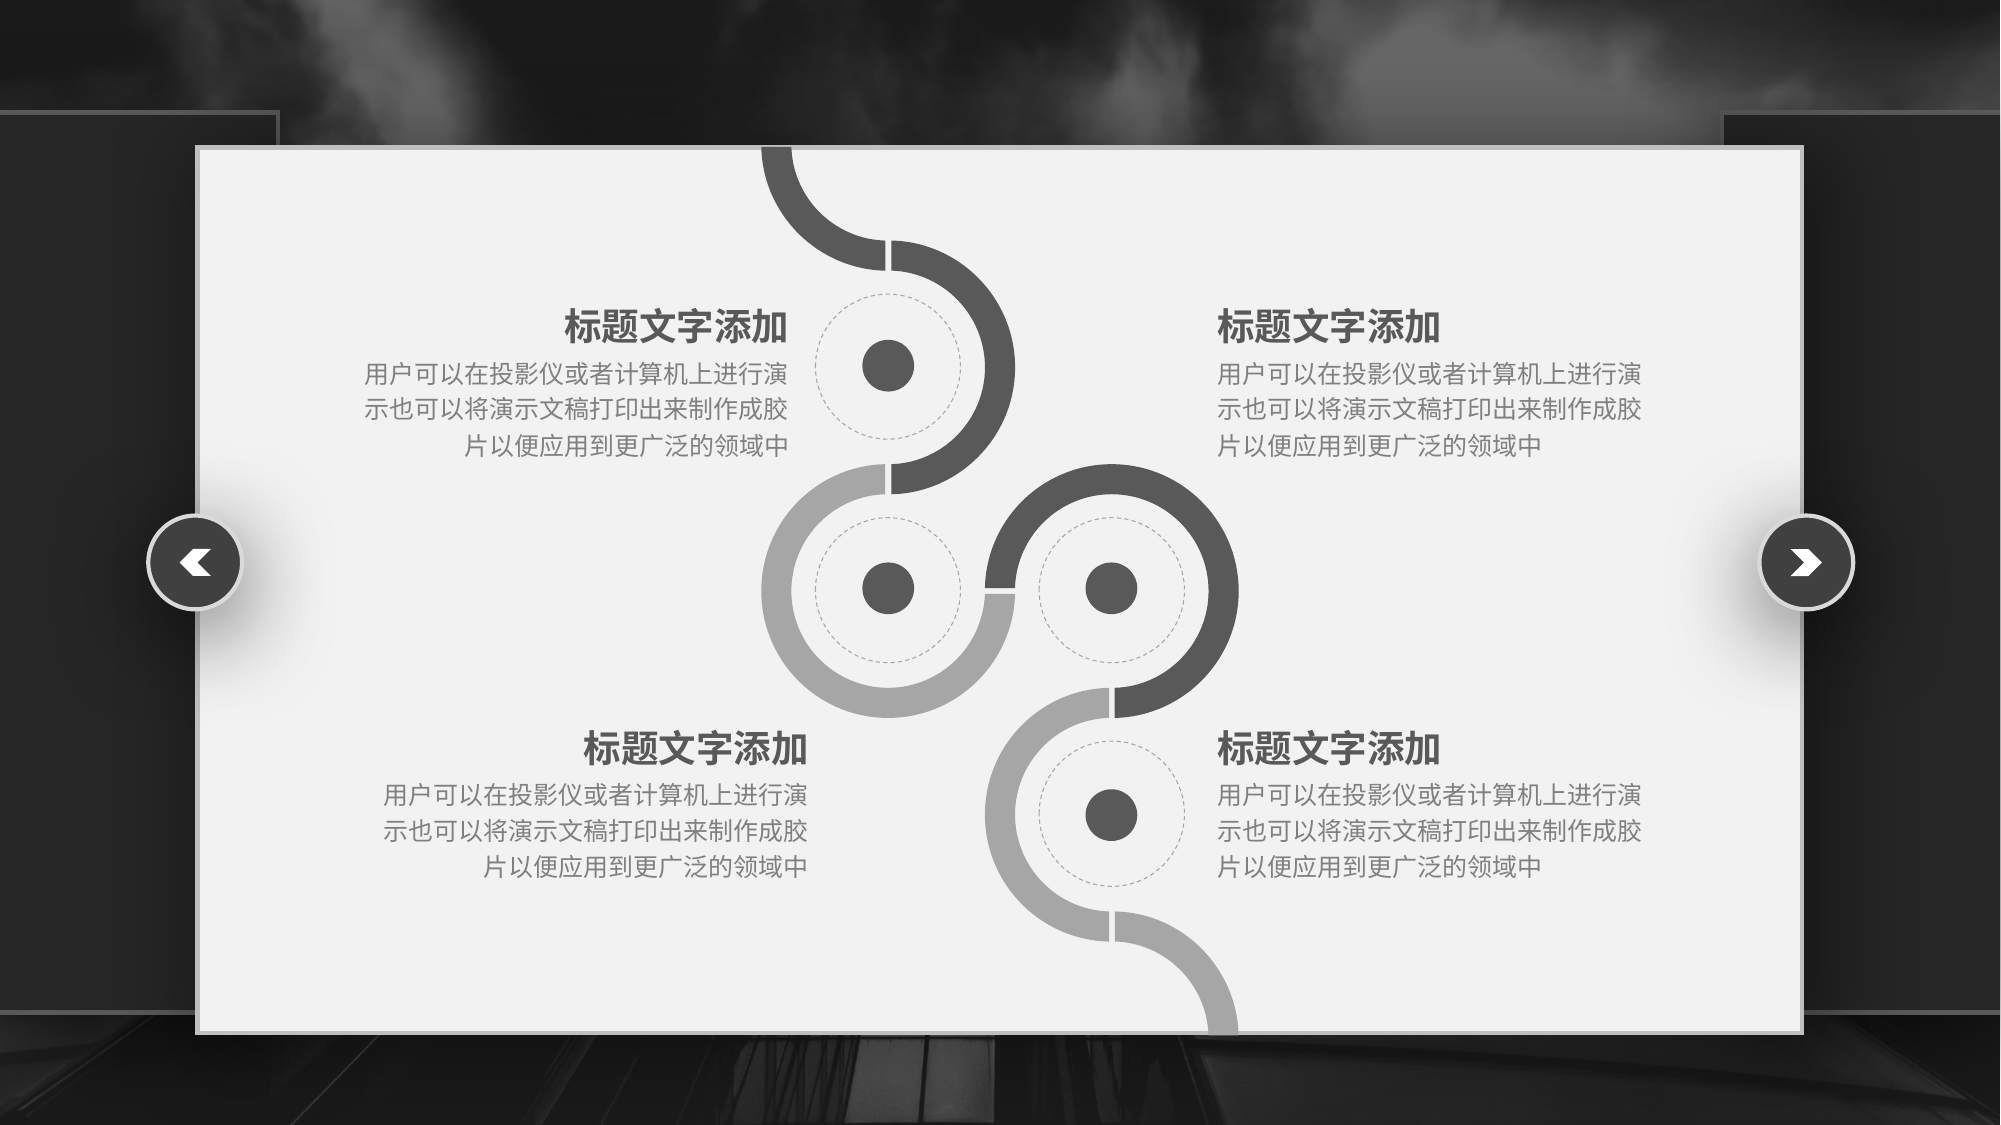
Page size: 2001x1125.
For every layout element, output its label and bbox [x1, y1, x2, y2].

text_box [1202, 708, 1671, 891]
text_box [891, 240, 1016, 495]
text_box [861, 561, 916, 616]
text_box [815, 294, 961, 440]
text_box [984, 687, 1110, 942]
text_box [761, 146, 886, 271]
text_box [355, 708, 824, 891]
text_box [335, 286, 804, 470]
text_box [1084, 561, 1139, 616]
text_box [1039, 741, 1185, 887]
text_box [1039, 517, 1185, 663]
text_box [1114, 911, 1239, 1036]
text_box [861, 338, 916, 393]
text_box [1202, 286, 1671, 470]
text_box [815, 517, 961, 663]
text_box [1084, 788, 1139, 843]
text_box [761, 464, 1016, 718]
text_box [984, 464, 1239, 718]
